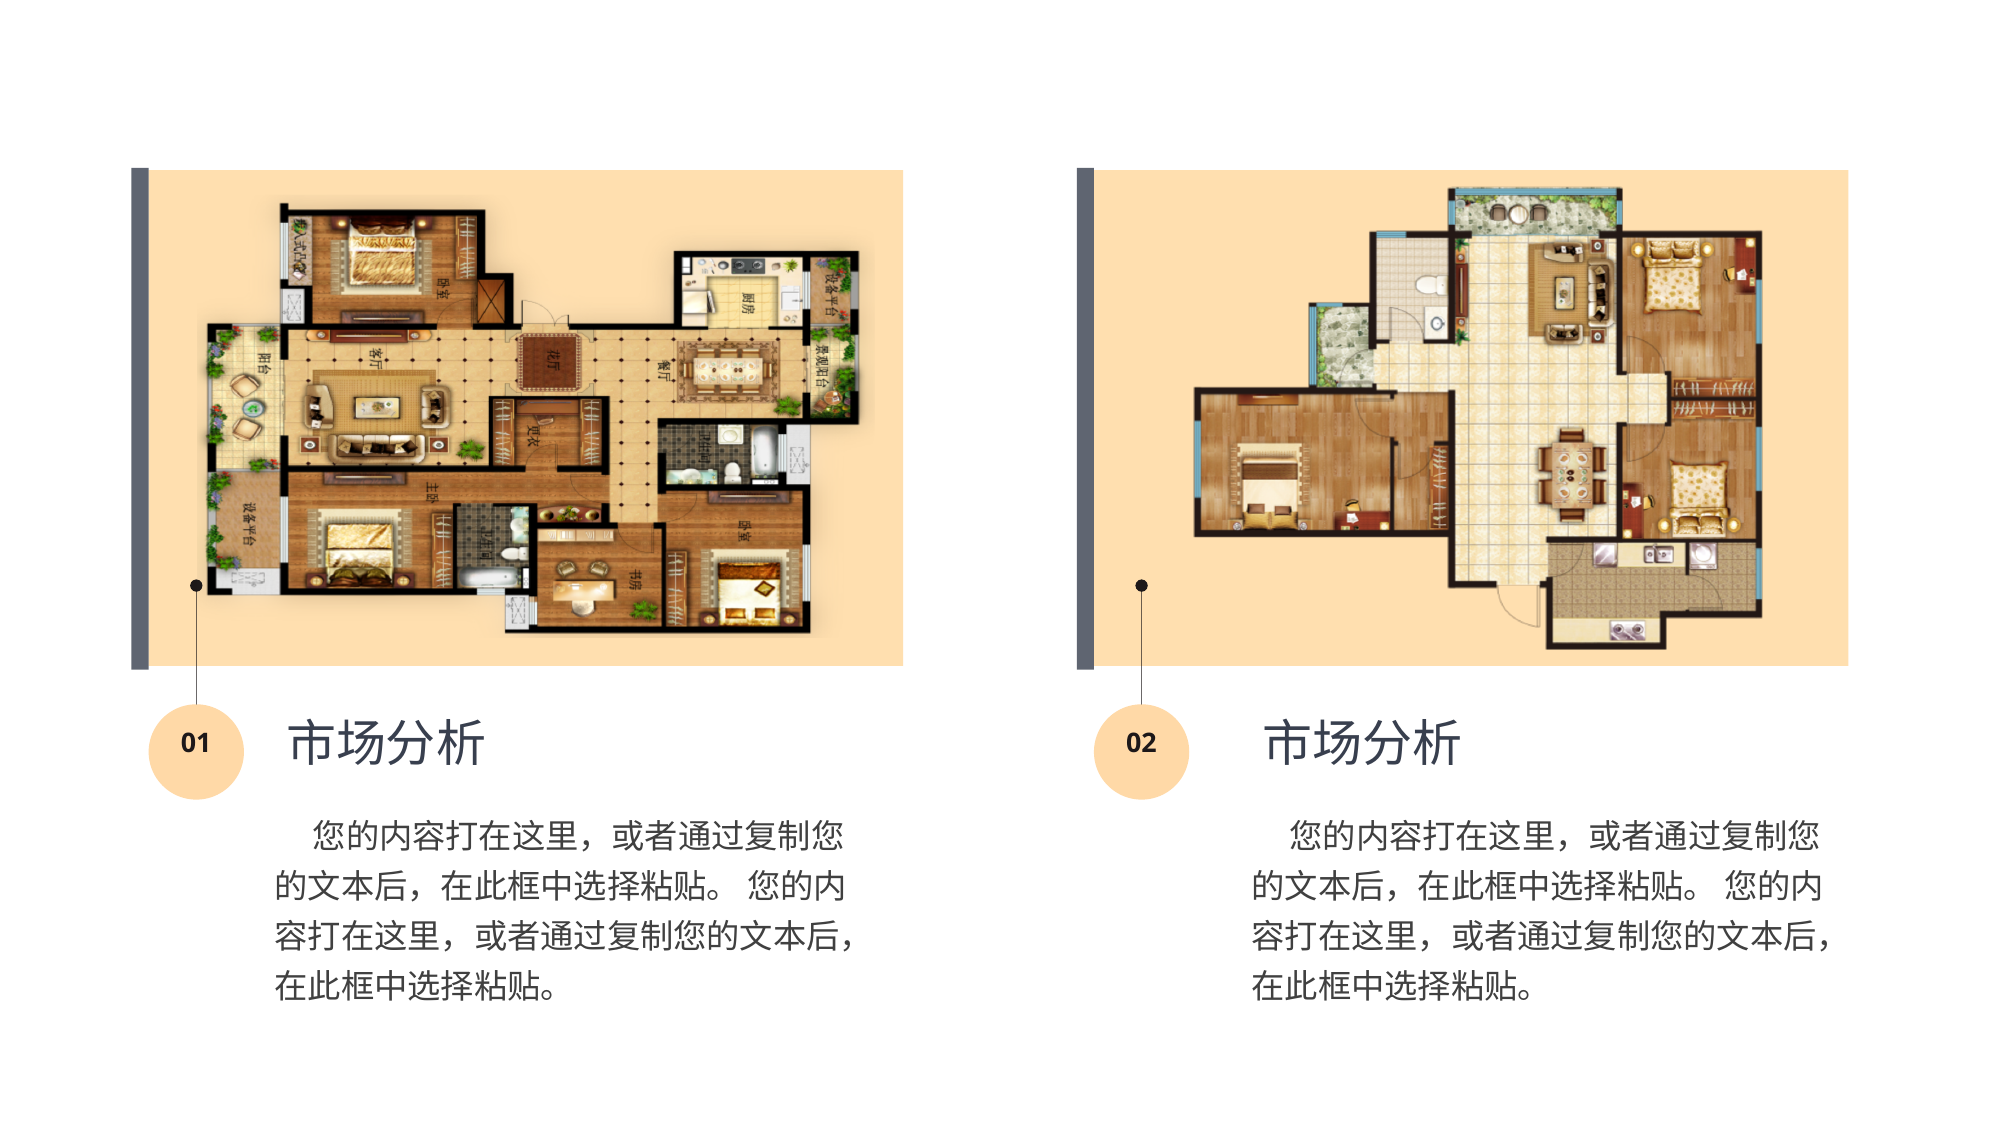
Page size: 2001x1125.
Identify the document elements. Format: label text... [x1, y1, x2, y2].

text_box 您的内容打在这里，或者通过复制您的文本后，在此框中选择粘贴。 您的内容打在这里，或者通过复制您的文本后，在此框中选择粘贴。 [260, 800, 875, 1012]
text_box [131, 167, 1849, 800]
text_box 您的内容打在这里，或者通过复制您的文本后，在此框中选择粘贴。 您的内容打在这里，或者通过复制您的文本后，在此框中选择粘贴。 [1236, 797, 1852, 1012]
